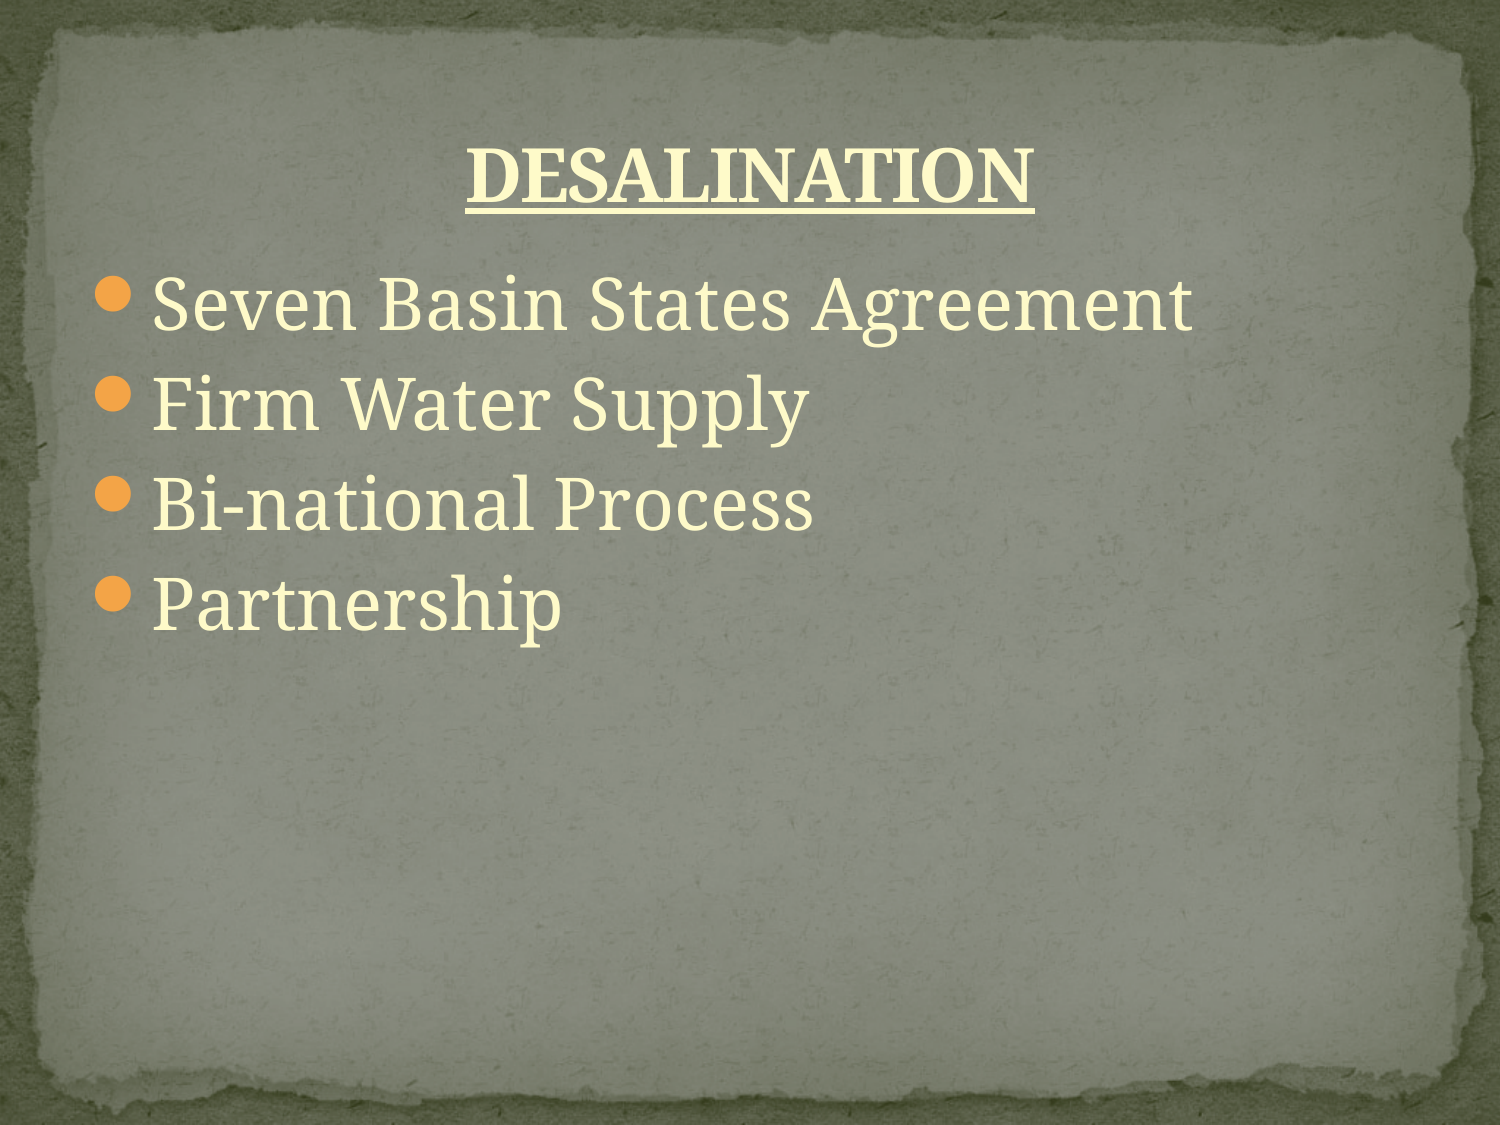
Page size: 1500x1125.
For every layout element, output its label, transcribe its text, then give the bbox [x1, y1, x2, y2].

title Desalination [74, 24, 1425, 225]
list Seven Basin States Agreement Firm Water Supply Bi-national Process Partnership [75, 249, 1425, 1000]
